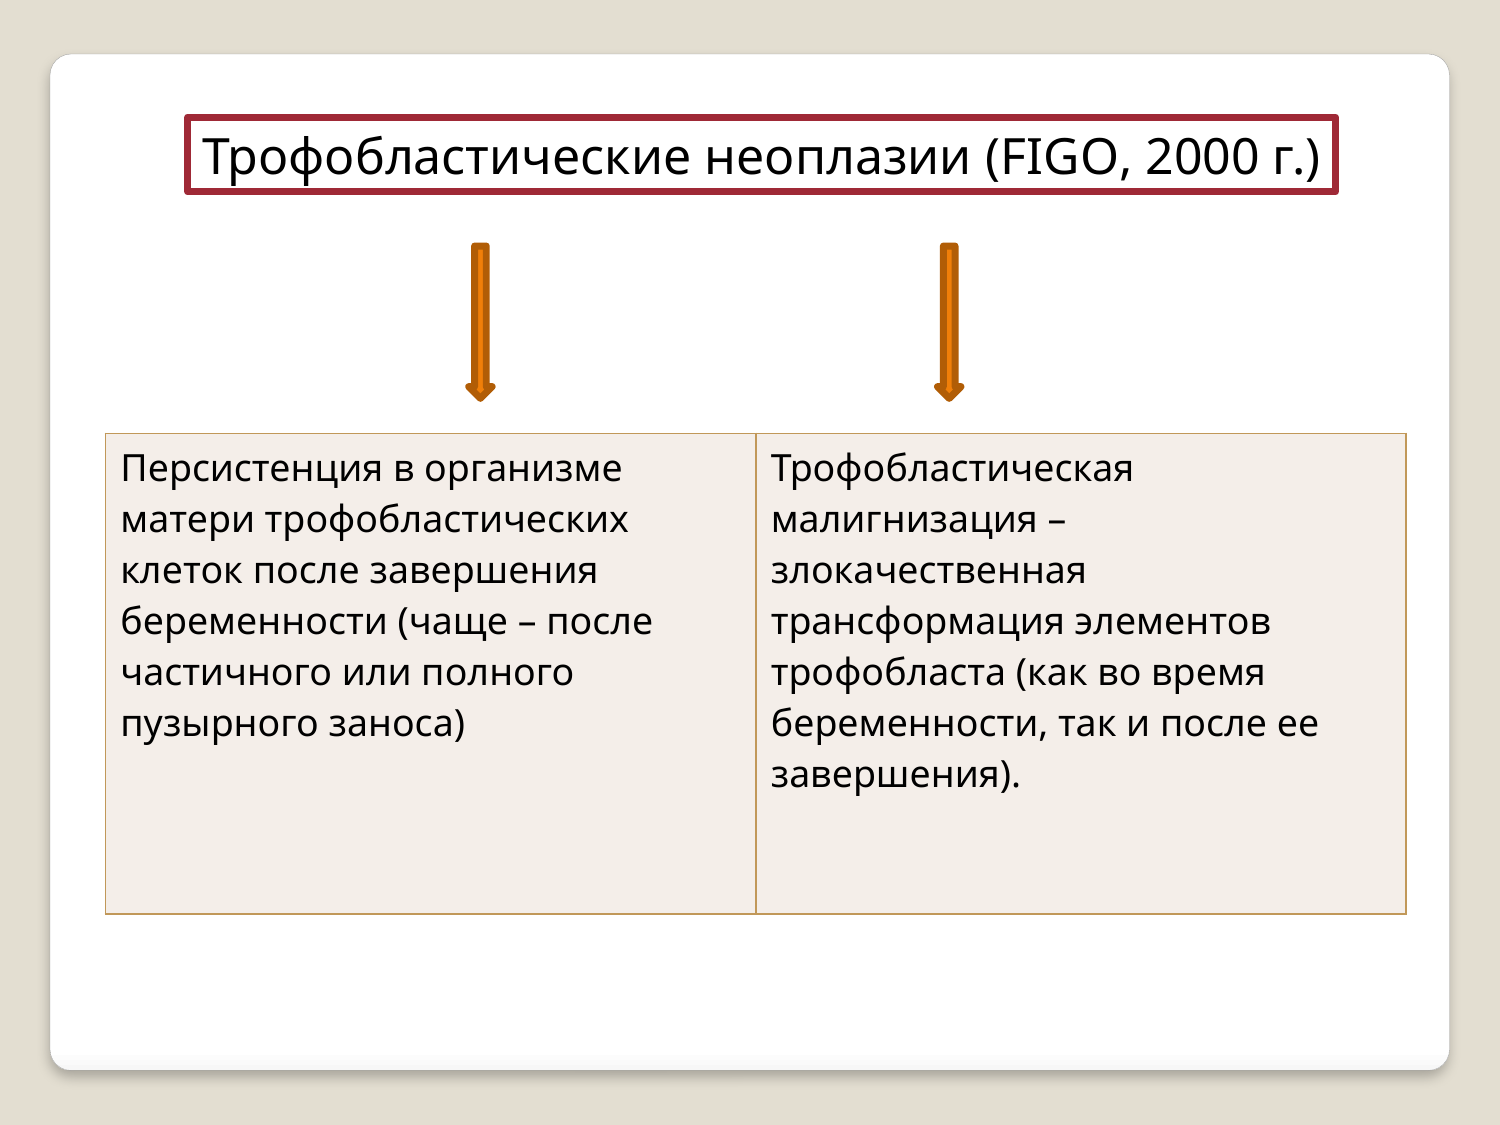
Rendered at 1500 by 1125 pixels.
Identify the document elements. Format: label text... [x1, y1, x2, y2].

text_box [934, 242, 965, 402]
text_box Трофобластические неоплазии (FIGO, 2000 г.) [184, 114, 1339, 195]
table_header Персистенция в организме матери трофобластических клеток после завершения беременности (чаще – после частичного или полного пузырного заноса) [106, 434, 755, 913]
table_header Трофобластическая малигнизация – злокачественная трансформация элементов трофобласта (как во время беременности, так и после ее завершения). [757, 434, 1405, 913]
text_box [465, 242, 496, 402]
